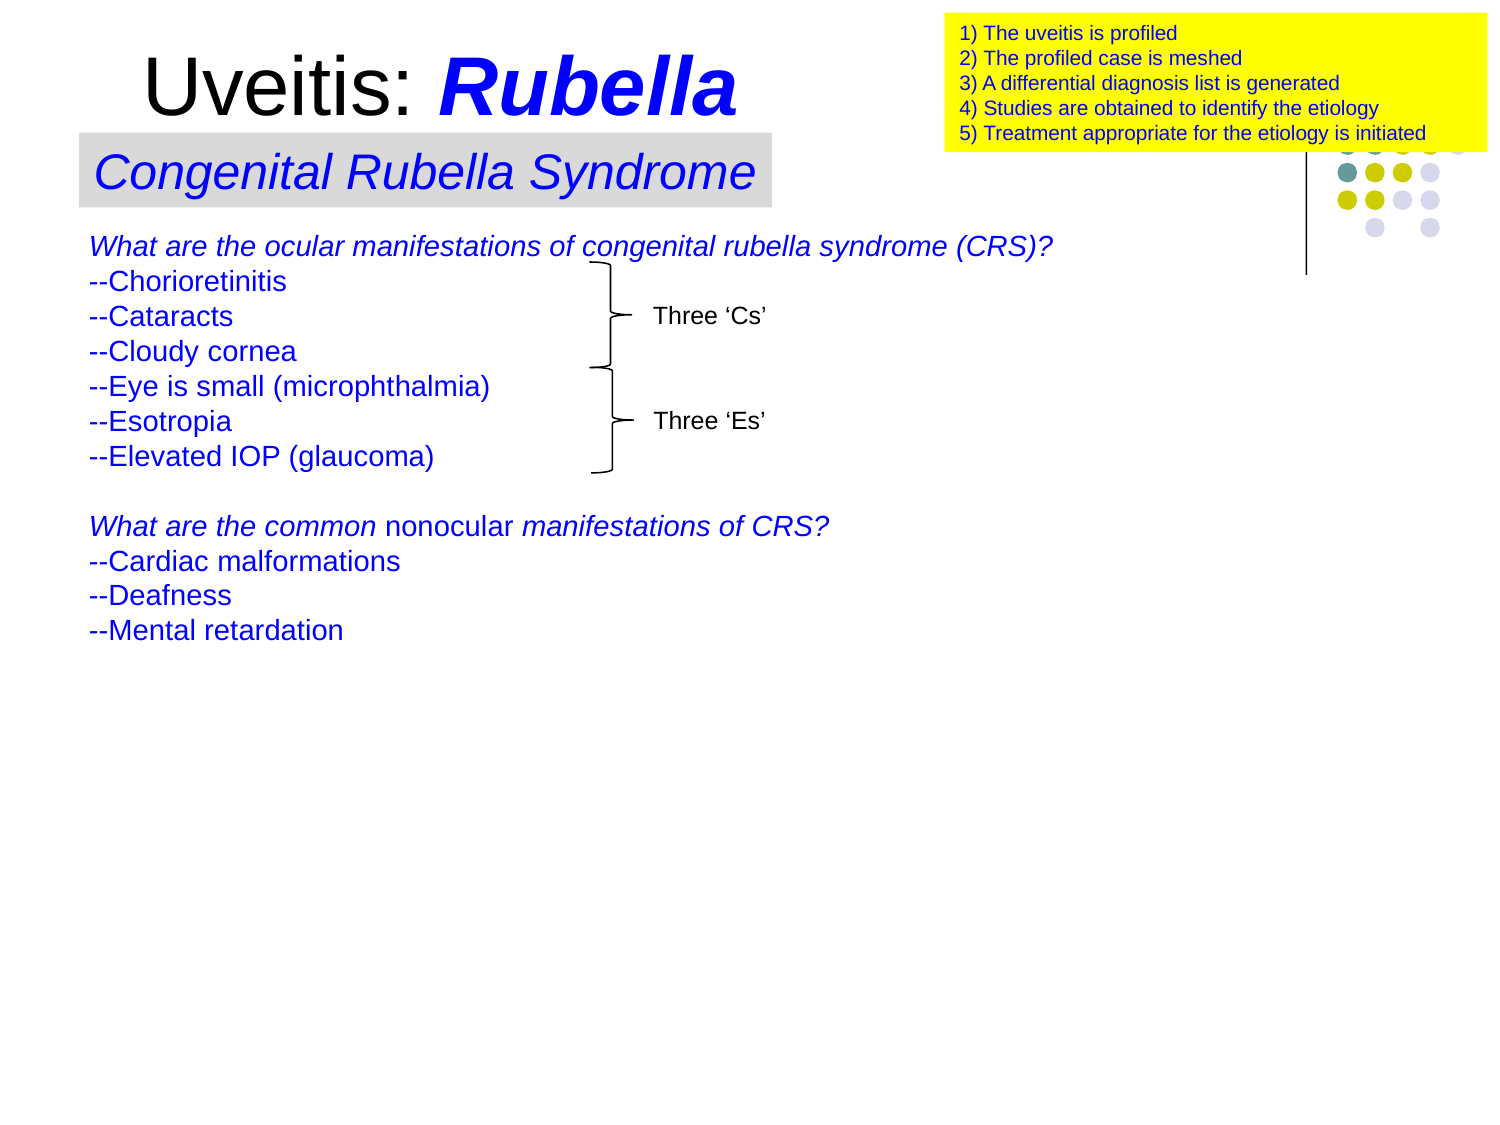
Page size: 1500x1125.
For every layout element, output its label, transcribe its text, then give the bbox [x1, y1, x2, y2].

text_box Three ‘Cs’ [638, 292, 782, 337]
text_box 1) The uveitis is profiled 2) The profiled case is meshed 3) A differential diagnosis list is generated 4) Studies are obtained to identify the etiology 5) Treatment appropriate for the etiology is initiated [944, 12, 1488, 153]
text_box Uveitis: Rubella [127, 24, 755, 132]
text_box What are the ocular manifestations of congenital rubella syndrome (CRS)? --Chorioretinitis --Cataracts --Cloudy cornea --Eye is small (microphthalmia) --Esotropia --Elevated IOP (glaucoma) What are the common nonocular manifestations of CRS? --Cardiac malformations --Deafness --Mental retardation [74, 219, 1462, 654]
text_box [591, 366, 635, 474]
text_box Three ‘Es’ [638, 397, 782, 442]
text_box Congenital Rubella Syndrome [78, 132, 772, 208]
text_box [589, 261, 633, 369]
